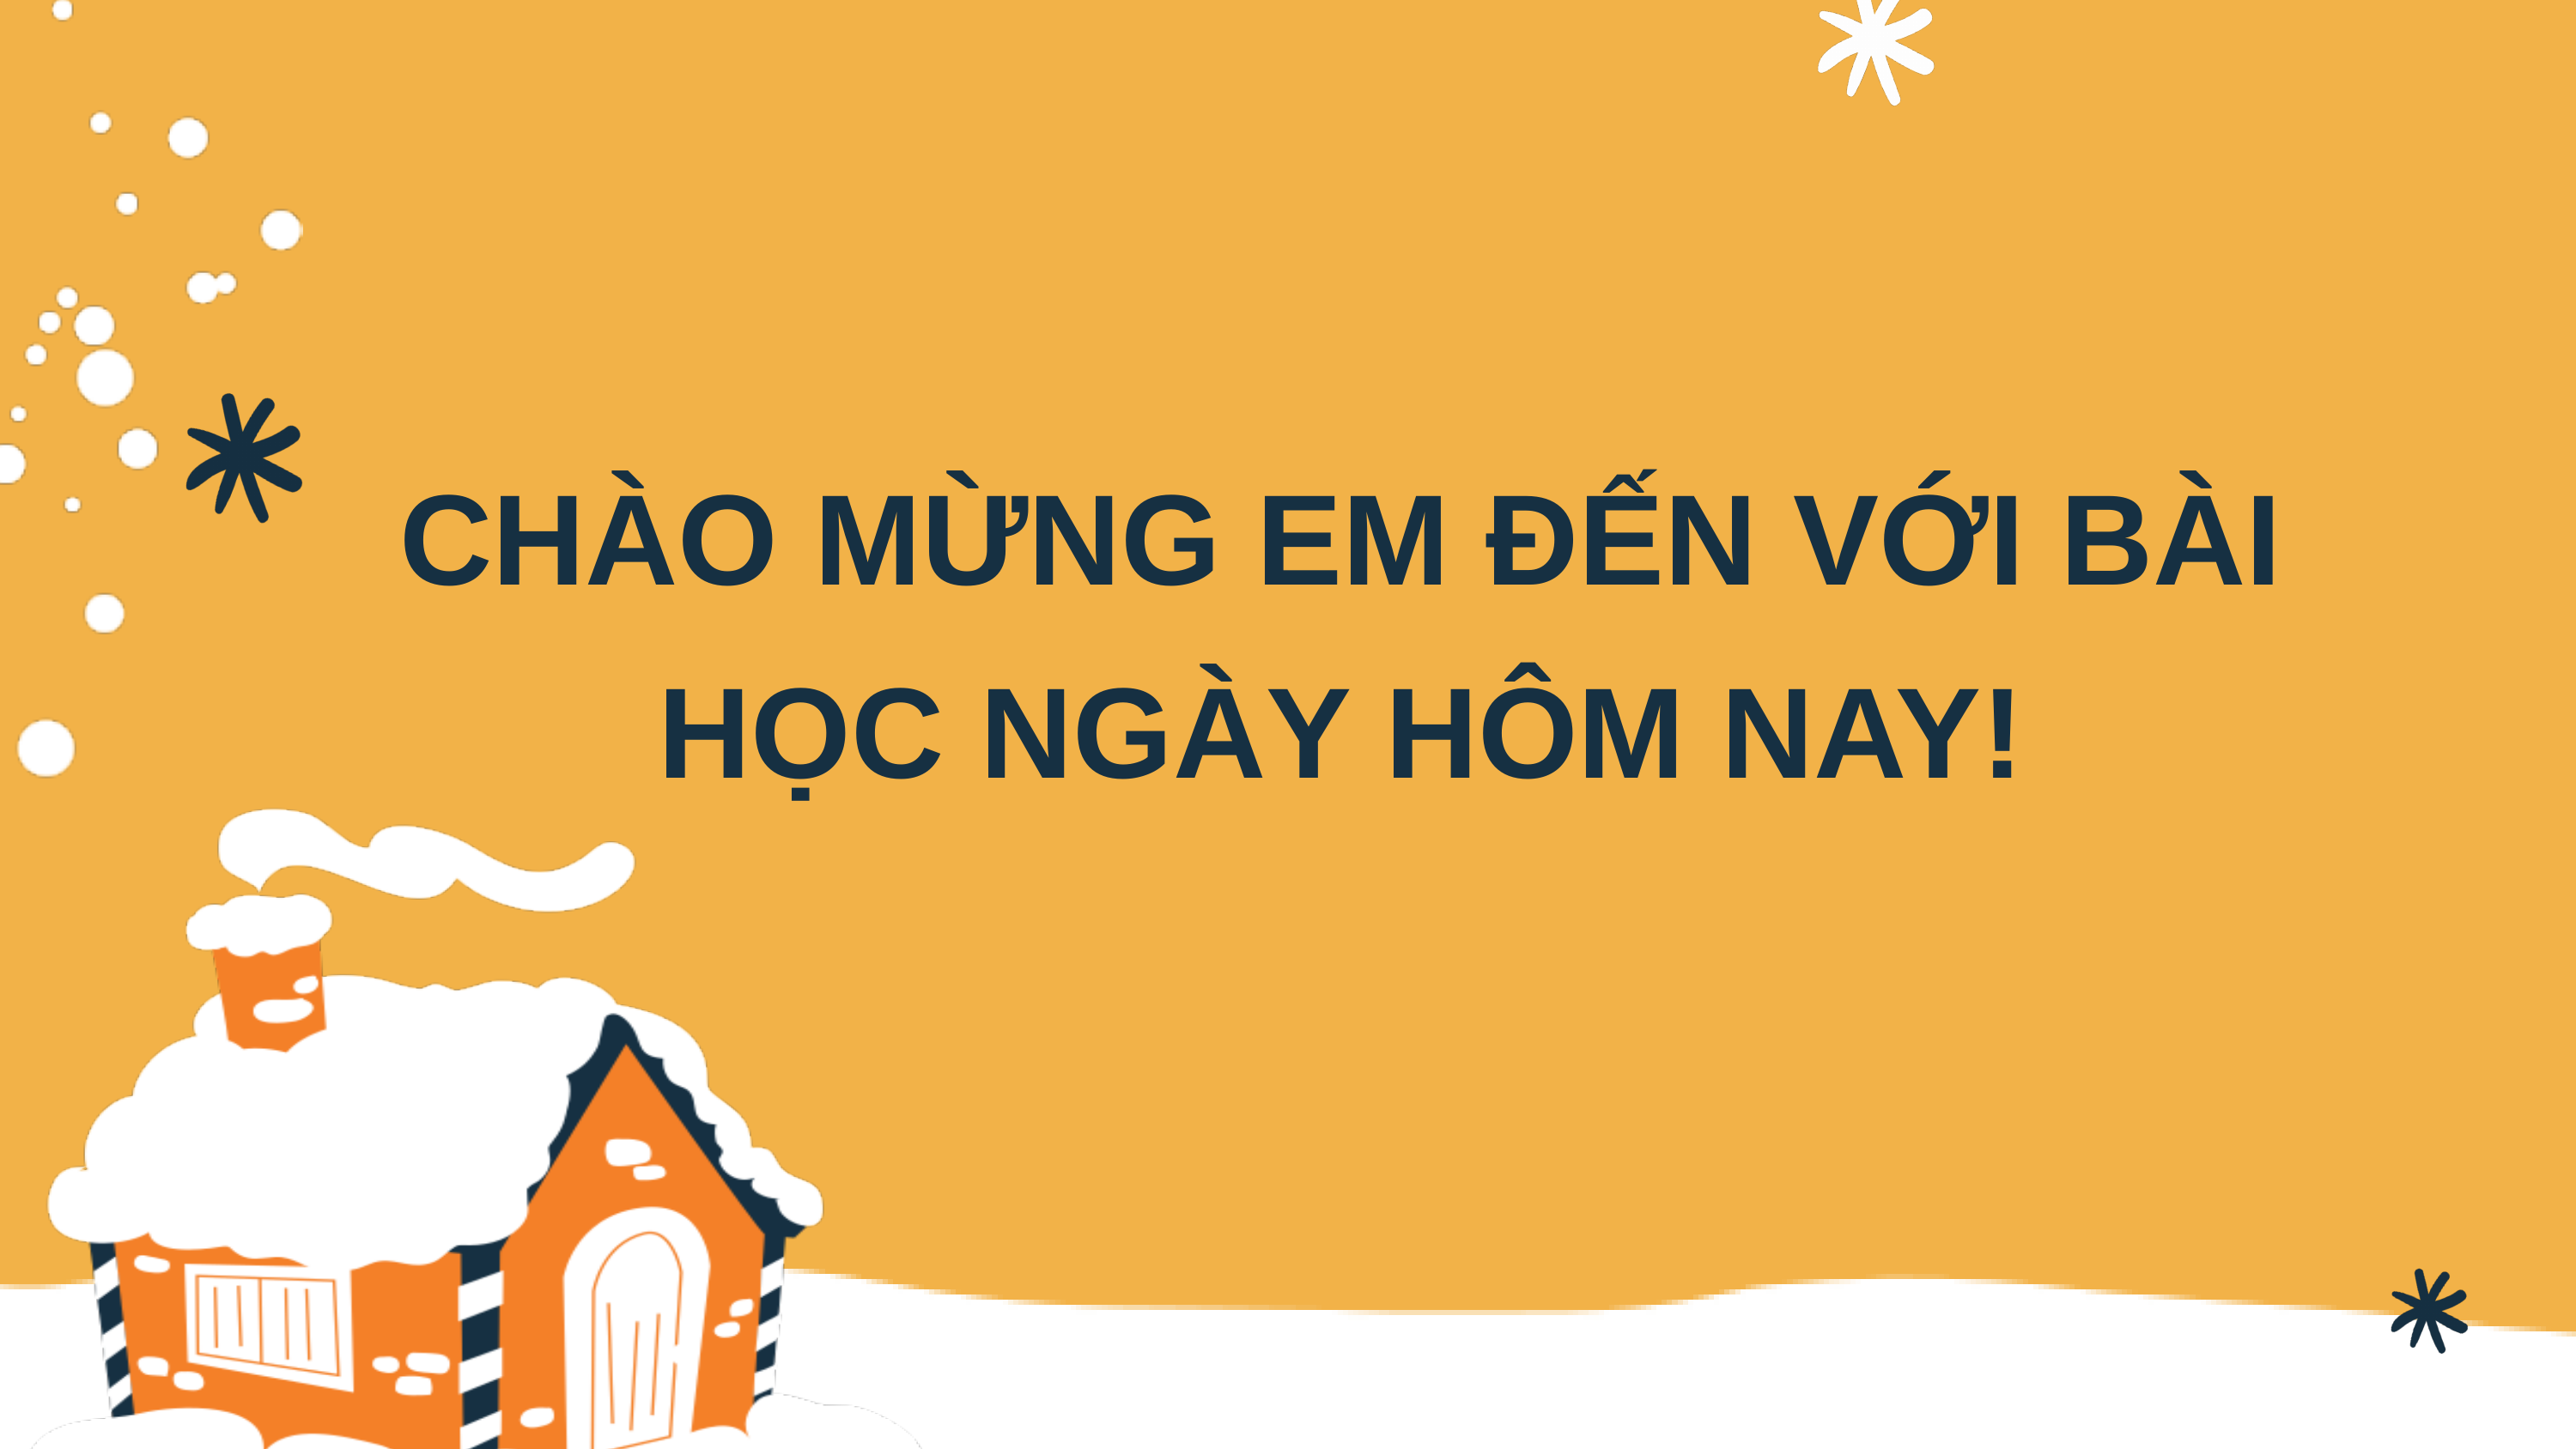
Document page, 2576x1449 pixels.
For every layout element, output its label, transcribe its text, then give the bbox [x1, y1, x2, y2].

text_box CHÀO MỪNG EM ĐẾN VỚI BÀI HỌC NGÀY HÔM NAY! [375, 417, 2308, 804]
picture [0, 0, 331, 781]
picture [0, 807, 2576, 1449]
picture [1793, 0, 1964, 124]
